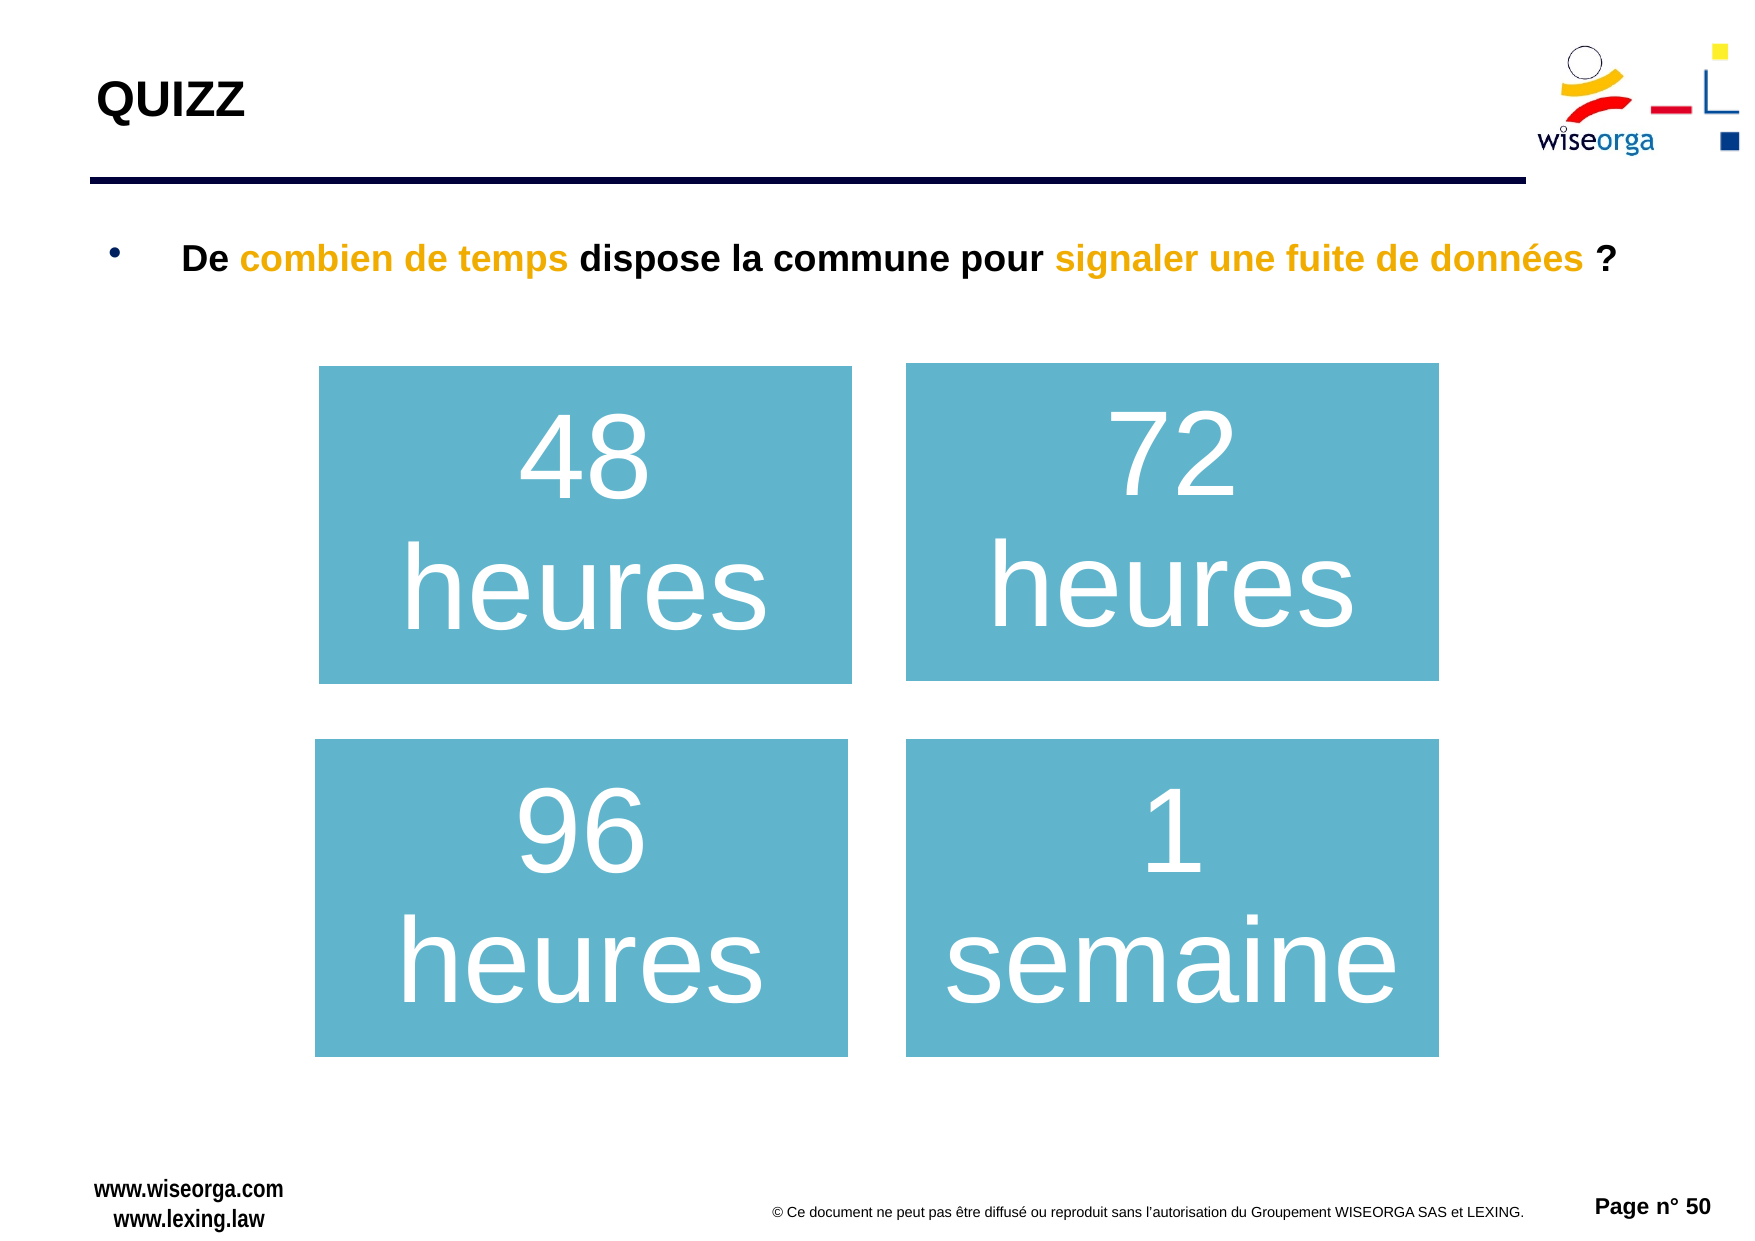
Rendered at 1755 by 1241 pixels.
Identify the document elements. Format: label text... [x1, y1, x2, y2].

text_box De combien de temps dispose la commune pour signaler une fuite de données ? [87, 226, 1645, 337]
picture [1527, 19, 1755, 177]
title QUIZZ [87, 25, 1527, 168]
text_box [152, 359, 1602, 1061]
